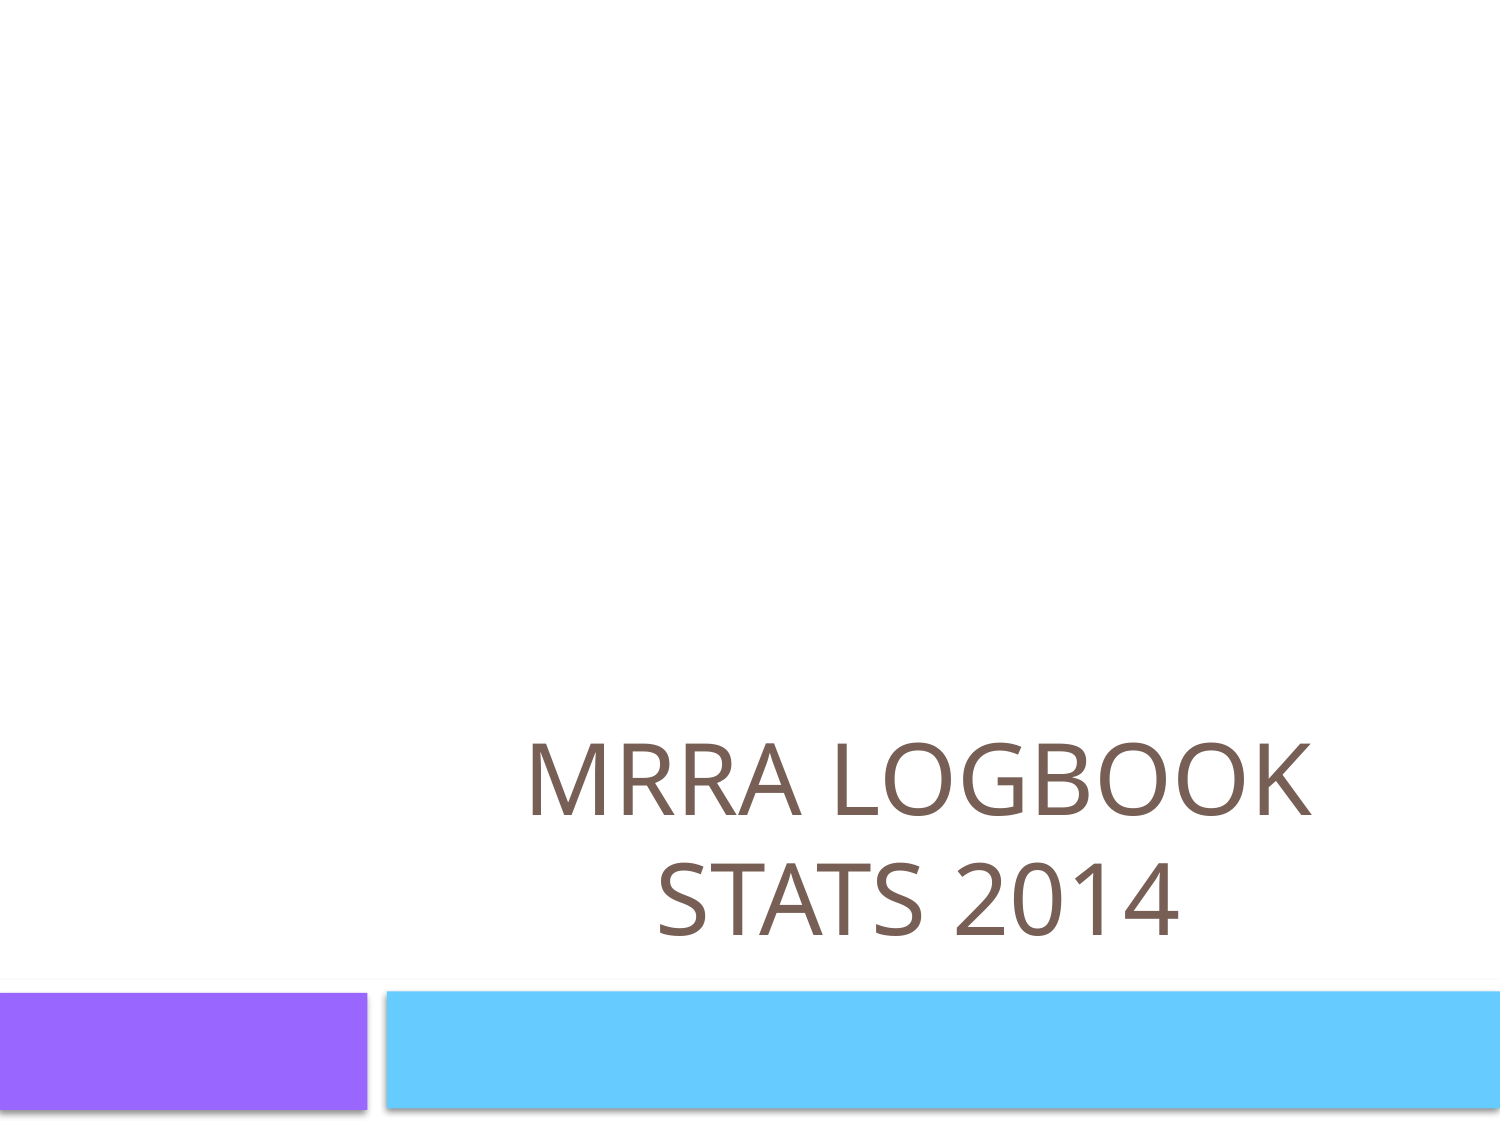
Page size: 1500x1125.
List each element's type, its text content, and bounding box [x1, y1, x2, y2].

title MRRA Logbook Stats 2014 [387, 662, 1451, 963]
